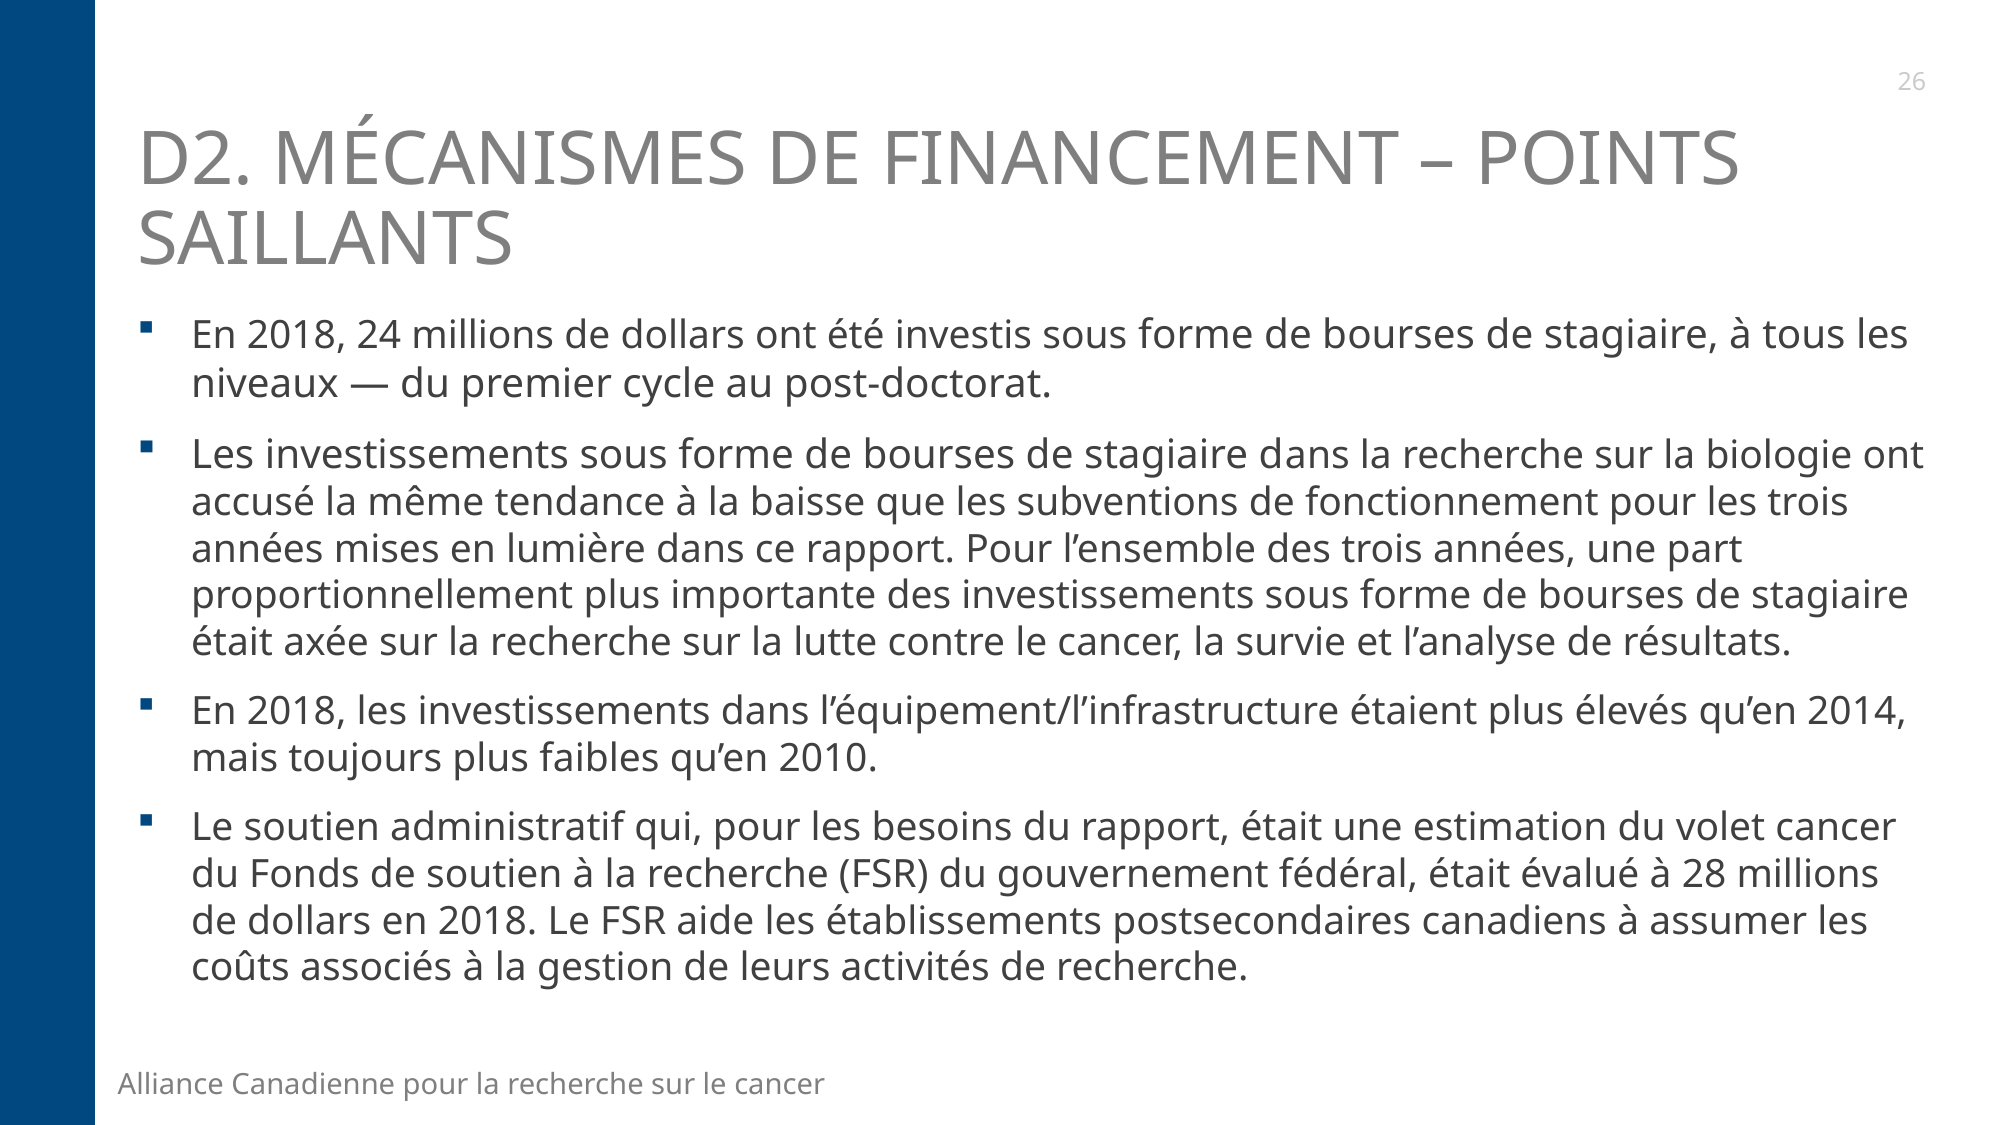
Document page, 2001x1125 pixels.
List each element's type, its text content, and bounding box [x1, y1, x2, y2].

list En 2018, 24 millions de dollars ont été investis sous forme de bourses de stagiaire, à tous les niveaux — du premier cycle au post-doctorat. Les investissements sous forme de bourses de stagiaire dans la recherche sur la biologie ont accusé la même tendance à la baisse que les subventions de fonctionnement pour les trois années mises en lumière dans ce rapport. Pour l’ensemble des trois années, une part proportionnellement plus importante des investissements sous forme de bourses de stagiaire était axée sur la recherche sur la lutte contre le cancer, la survie et l’analyse de résultats. En 2018, les investissements dans l’équipement/l’infrastructure étaient plus élevés qu’en 2014, mais toujours plus faibles qu’en 2010. Le soutien administratif qui, pour les besoins du rapport, était une estimation du volet cancer du Fonds de soutien à la recherche (FSR) du gouvernement fédéral, était évalué à 28 millions de dollars en 2018. Le FSR aide les établissements postsecondaires canadiens à assumer les coûts associés à la gestion de leurs activités de recherche. [122, 300, 1942, 1047]
slide_number 26 [1491, 52, 1942, 113]
title D2. Mécanismes de financement – Points saillants [122, 112, 1938, 290]
